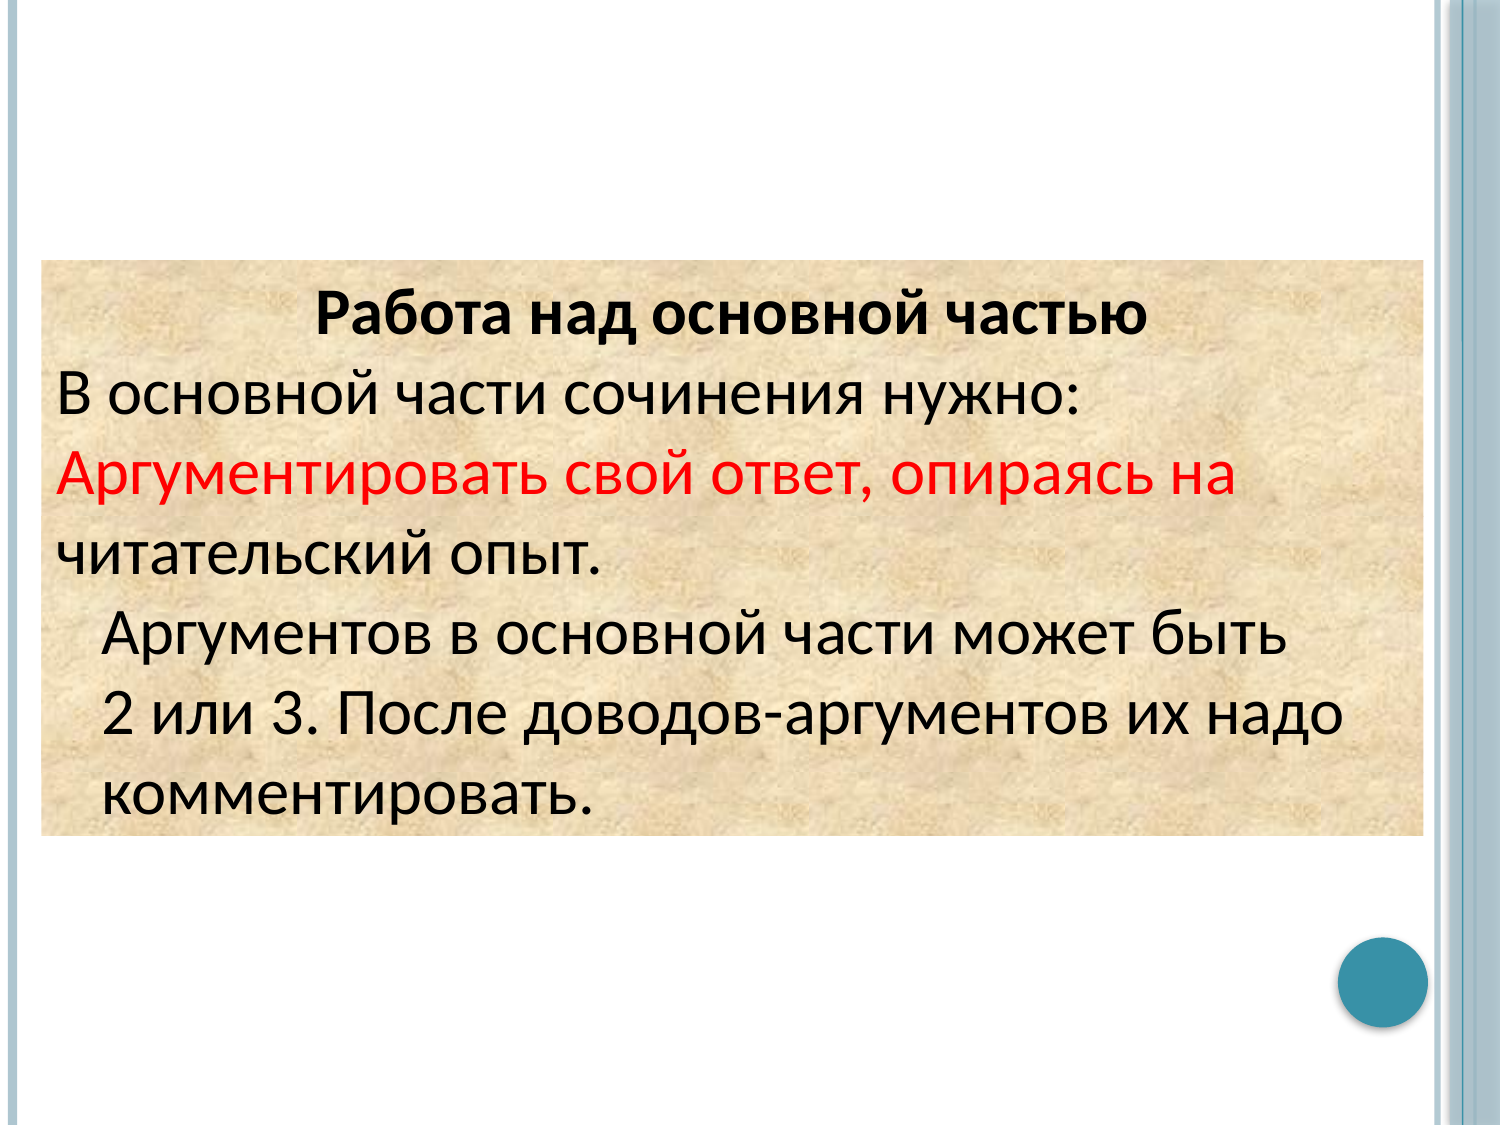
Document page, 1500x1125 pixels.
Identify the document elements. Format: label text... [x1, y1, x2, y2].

text_box Работа над основной частью В основной части сочинения нужно: Аргументировать свой ответ, опираясь на читательский опыт. Аргументов в основной части может быть 2 или 3. После доводов-аргументов их надо комментировать. [41, 260, 1424, 836]
